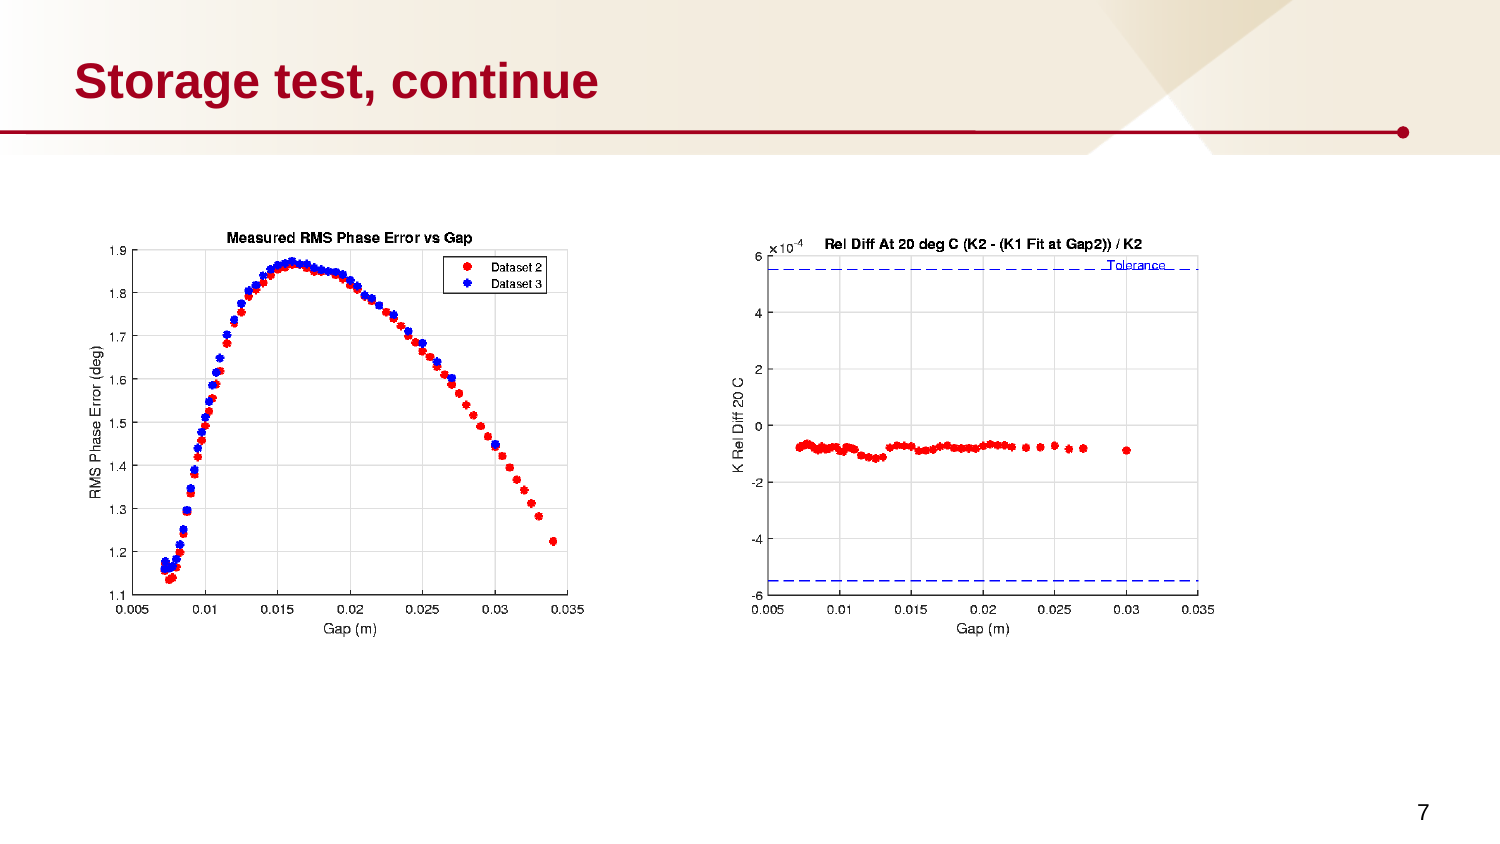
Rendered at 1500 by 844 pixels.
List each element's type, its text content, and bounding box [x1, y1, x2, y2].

title Storage test, continue [74, 15, 1404, 109]
picture [68, 221, 601, 639]
slide_number 7 [1405, 777, 1458, 844]
picture [0, 0, 1500, 155]
picture [712, 212, 1235, 640]
